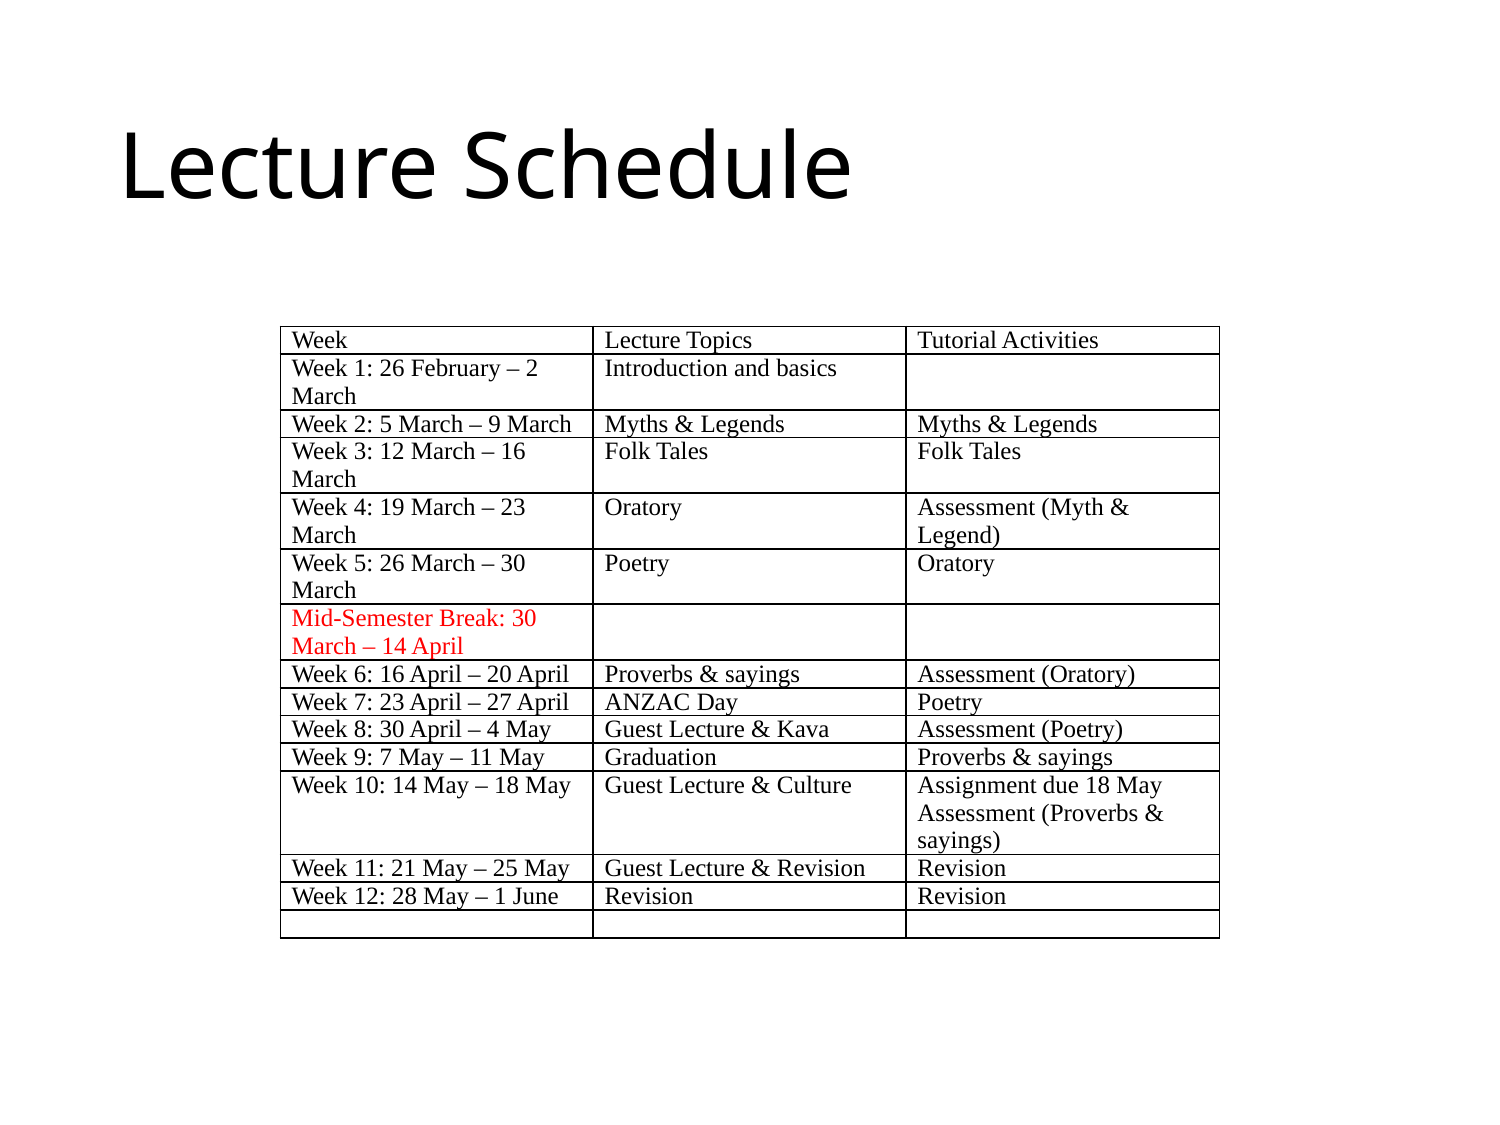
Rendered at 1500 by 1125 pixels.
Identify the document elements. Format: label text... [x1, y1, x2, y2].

table_cell Week 3: 12 March – 16 March [281, 438, 592, 492]
table_header Tutorial Activities [907, 327, 1219, 353]
table_header Lecture Topics [594, 327, 905, 353]
table_cell [594, 605, 905, 659]
table_cell Assignment due 18 May Assessment (Proverbs & sayings) [907, 772, 1219, 854]
table_cell Poetry [594, 550, 905, 603]
table_cell Introduction and basics [594, 355, 905, 409]
table_cell Week 10: 14 May – 18 May [281, 772, 592, 854]
table_cell Week 8: 30 April – 4 May [281, 716, 592, 742]
table_cell Guest Lecture & Culture [594, 772, 905, 854]
table_cell Week 2: 5 March – 9 March [281, 411, 592, 437]
table_cell Revision [907, 855, 1219, 881]
table_cell [907, 355, 1219, 409]
table_cell Assessment (Myth & Legend) [907, 494, 1219, 548]
table_cell Poetry [907, 689, 1219, 715]
table_cell Week 5: 26 March – 30 March [281, 550, 592, 603]
table_cell Week 12: 28 May – 1 June [281, 883, 592, 909]
table_cell Revision [594, 883, 905, 909]
table_cell Myths & Legends [594, 411, 905, 437]
table_cell Guest Lecture & Kava [594, 716, 905, 742]
table_cell Oratory [594, 494, 905, 548]
table_cell Assessment (Oratory) [907, 661, 1219, 687]
table_cell [594, 911, 905, 937]
table_cell ANZAC Day [594, 689, 905, 715]
table_cell Week 4: 19 March – 23 March [281, 494, 592, 548]
table_cell Week 1: 26 February – 2 March [281, 355, 592, 409]
table_cell Proverbs & sayings [594, 661, 905, 687]
title Lecture Schedule [103, 59, 1397, 278]
table_cell Assessment (Poetry) [907, 716, 1219, 742]
table_cell Revision [907, 883, 1219, 909]
table_cell Oratory [907, 550, 1219, 603]
table_cell Myths & Legends [907, 411, 1219, 437]
table_cell Week 7: 23 April – 27 April [281, 689, 592, 715]
table_cell Folk Tales [594, 438, 905, 492]
table_cell Mid-Semester Break: 30 March – 14 April [281, 605, 592, 659]
table_cell Week 6: 16 April – 20 April [281, 661, 592, 687]
table_cell [281, 911, 592, 937]
table_cell [907, 911, 1219, 937]
table_cell Proverbs & sayings [907, 744, 1219, 770]
table_cell Week 11: 21 May – 25 May [281, 855, 592, 881]
table_cell Graduation [594, 744, 905, 770]
table_cell Guest Lecture & Revision [594, 855, 905, 881]
table_cell Folk Tales [907, 438, 1219, 492]
table_cell [907, 605, 1219, 659]
table_cell Week 9: 7 May – 11 May [281, 744, 592, 770]
table_header Week [281, 327, 592, 353]
